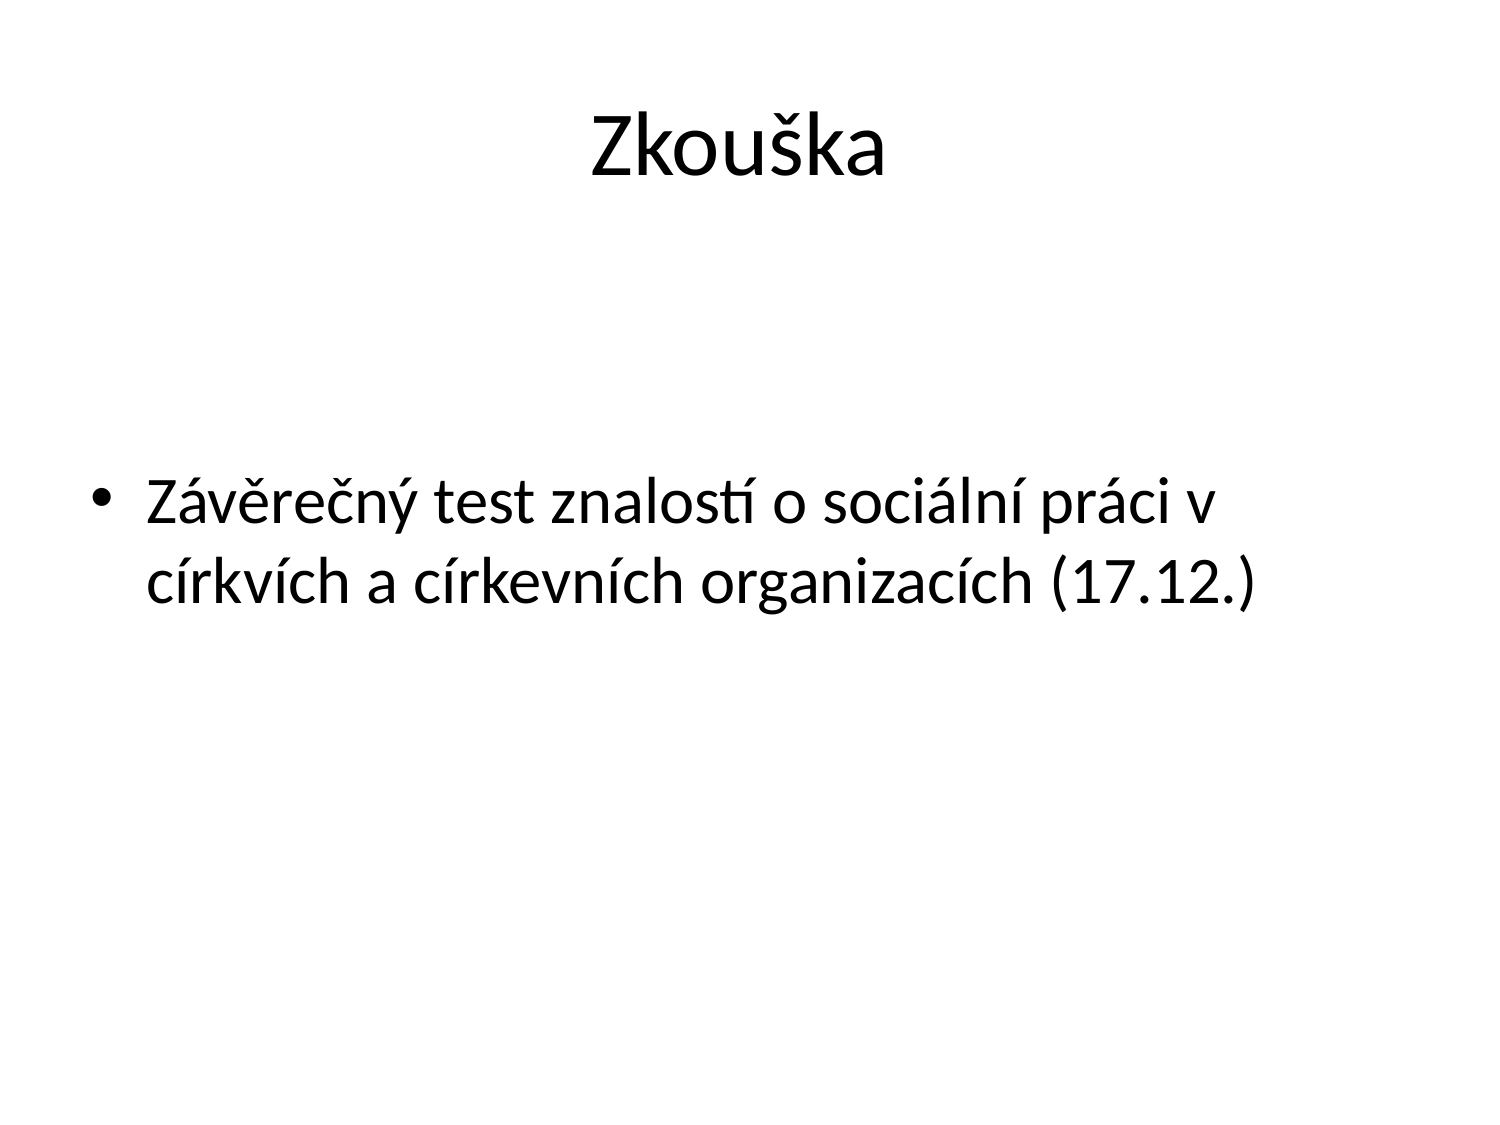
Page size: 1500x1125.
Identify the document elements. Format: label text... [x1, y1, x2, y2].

title Zkouška [75, 45, 1425, 233]
list Závěrečný test znalostí o sociální práci v církvích a církevních organizacích (17.12.) [75, 262, 1425, 1005]
